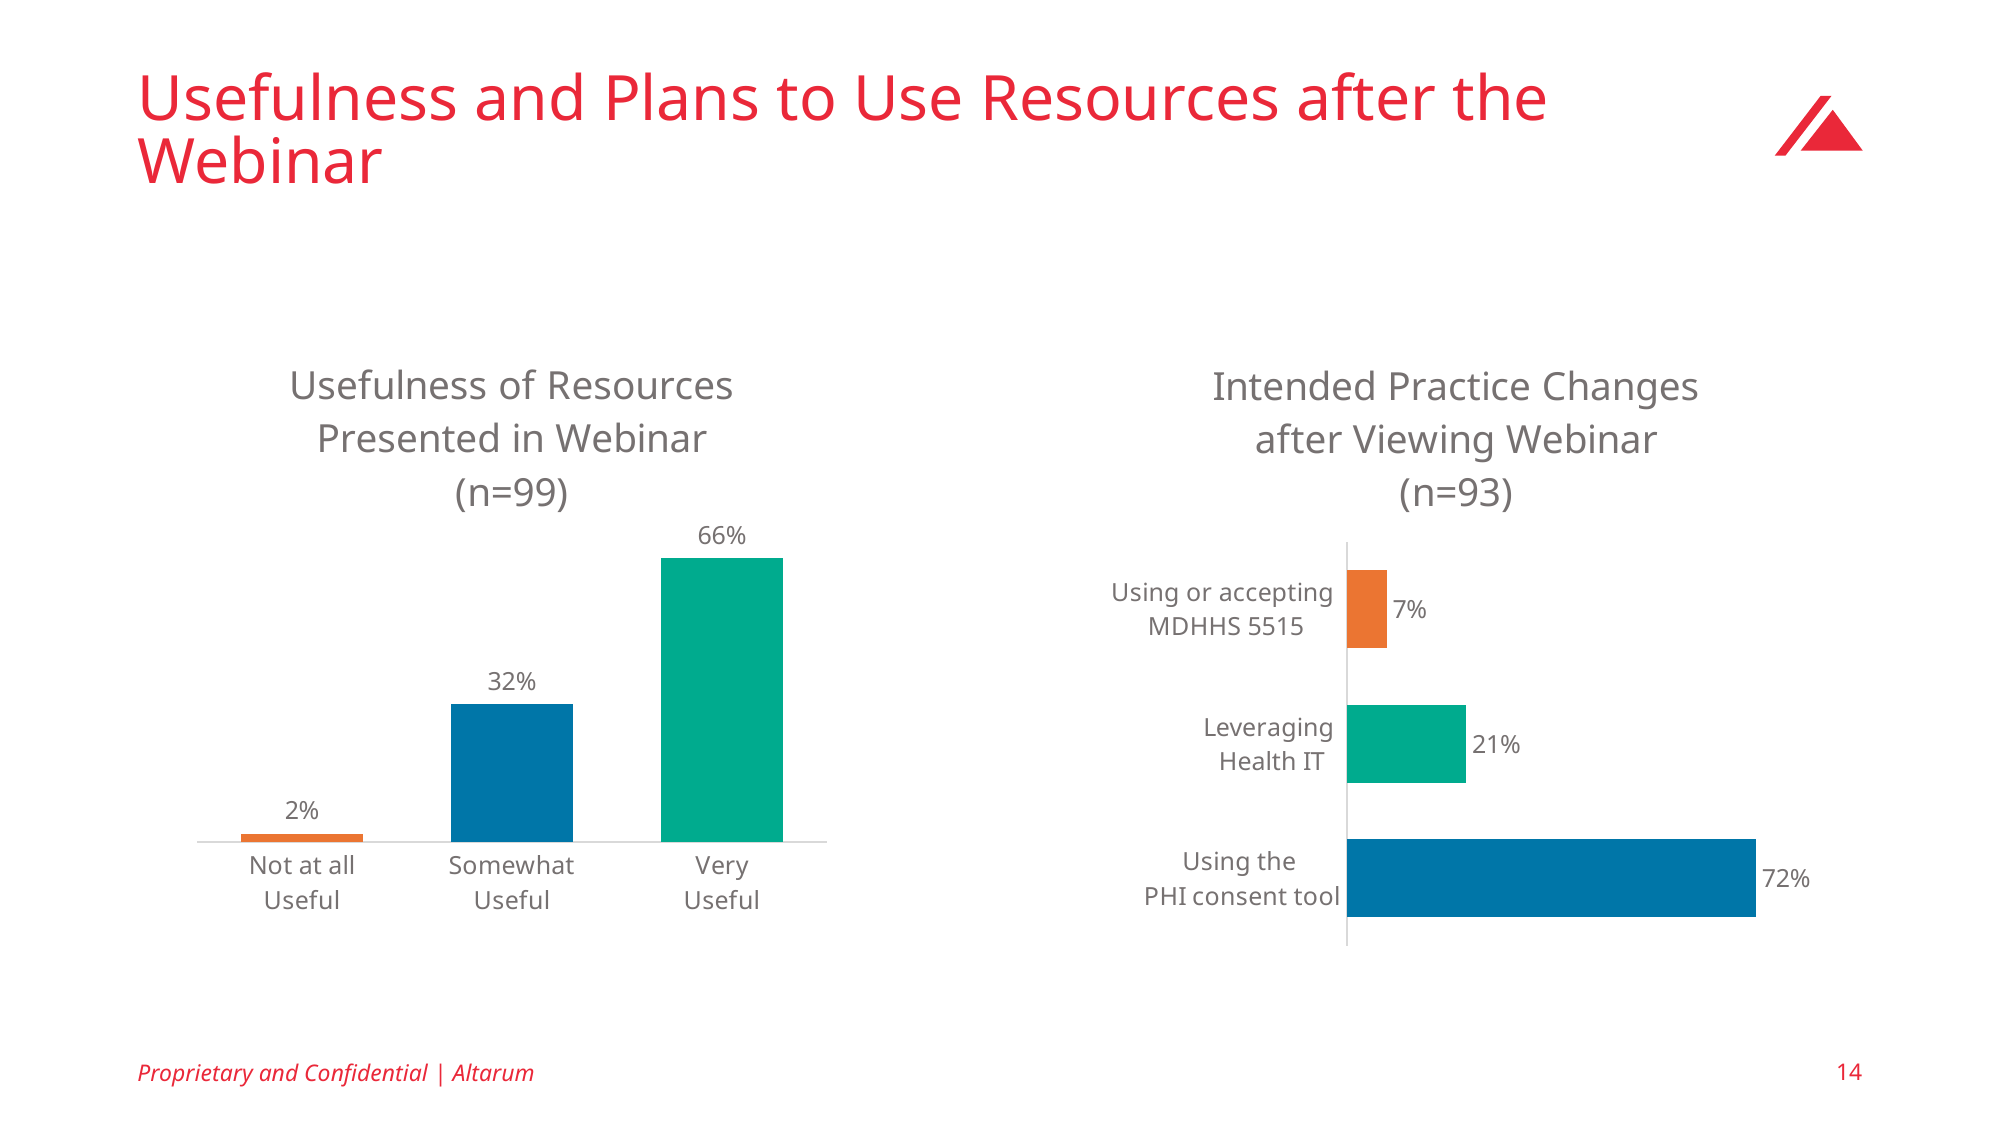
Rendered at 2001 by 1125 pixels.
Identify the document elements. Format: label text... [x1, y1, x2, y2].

chart [1096, 325, 1817, 959]
slide_number 14 [1599, 1042, 1863, 1103]
title Usefulness and Plans to Use Resources after the Webinar [137, 24, 1675, 242]
footer Proprietary and Confidential | Altarum [137, 1042, 701, 1103]
chart [183, 325, 841, 930]
